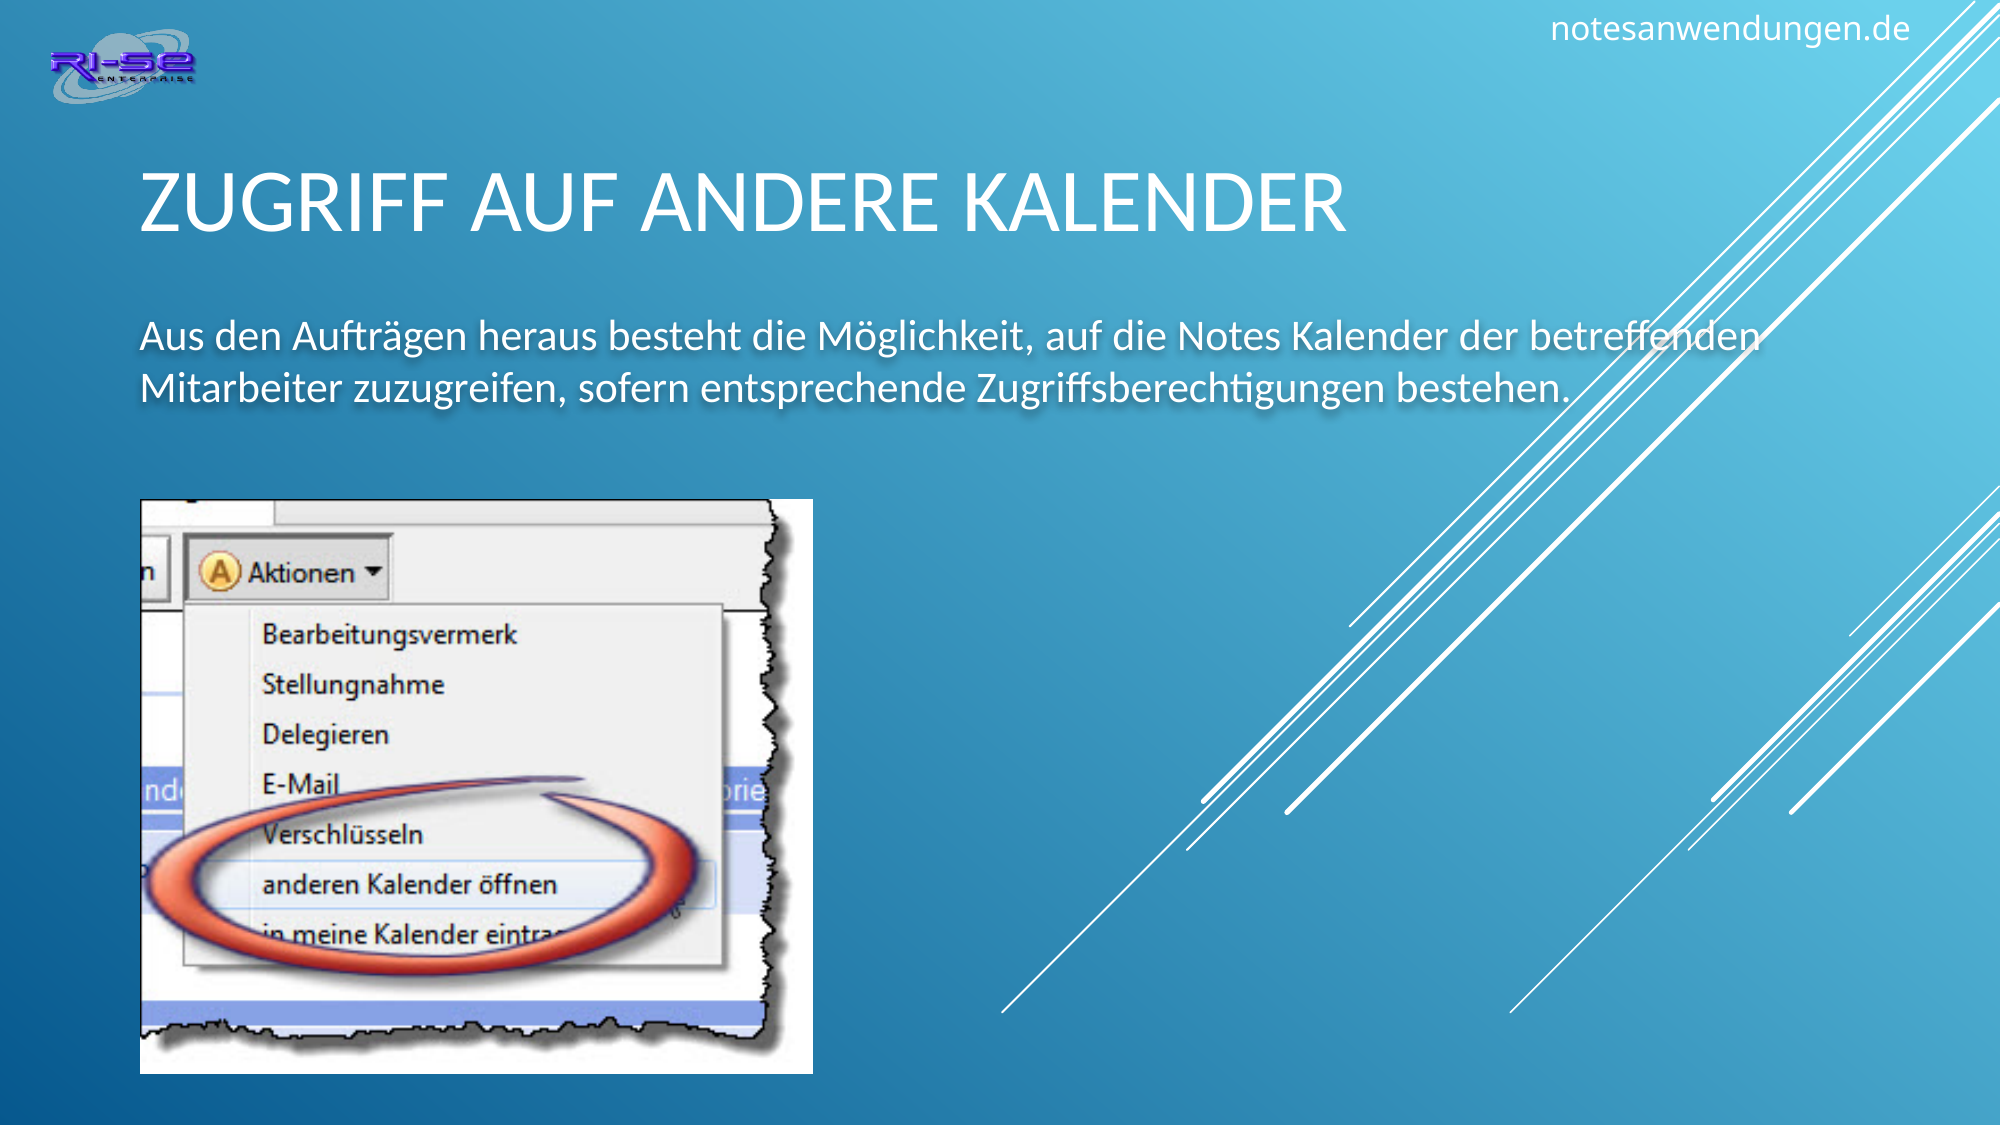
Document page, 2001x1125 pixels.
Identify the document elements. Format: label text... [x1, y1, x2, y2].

title Zugriff auf andere Kalender [124, 133, 1741, 257]
text_box notesanwendungen.de [1535, 0, 1927, 55]
picture [51, 29, 198, 104]
picture [140, 499, 813, 1074]
subtitle Aus den Aufträgen heraus besteht die Möglichkeit, auf die Notes Kalender der betreffenden Mitarbeiter zuzugreifen, sofern entsprechende Zugriffsberechtigungen bestehen. [124, 298, 1971, 643]
